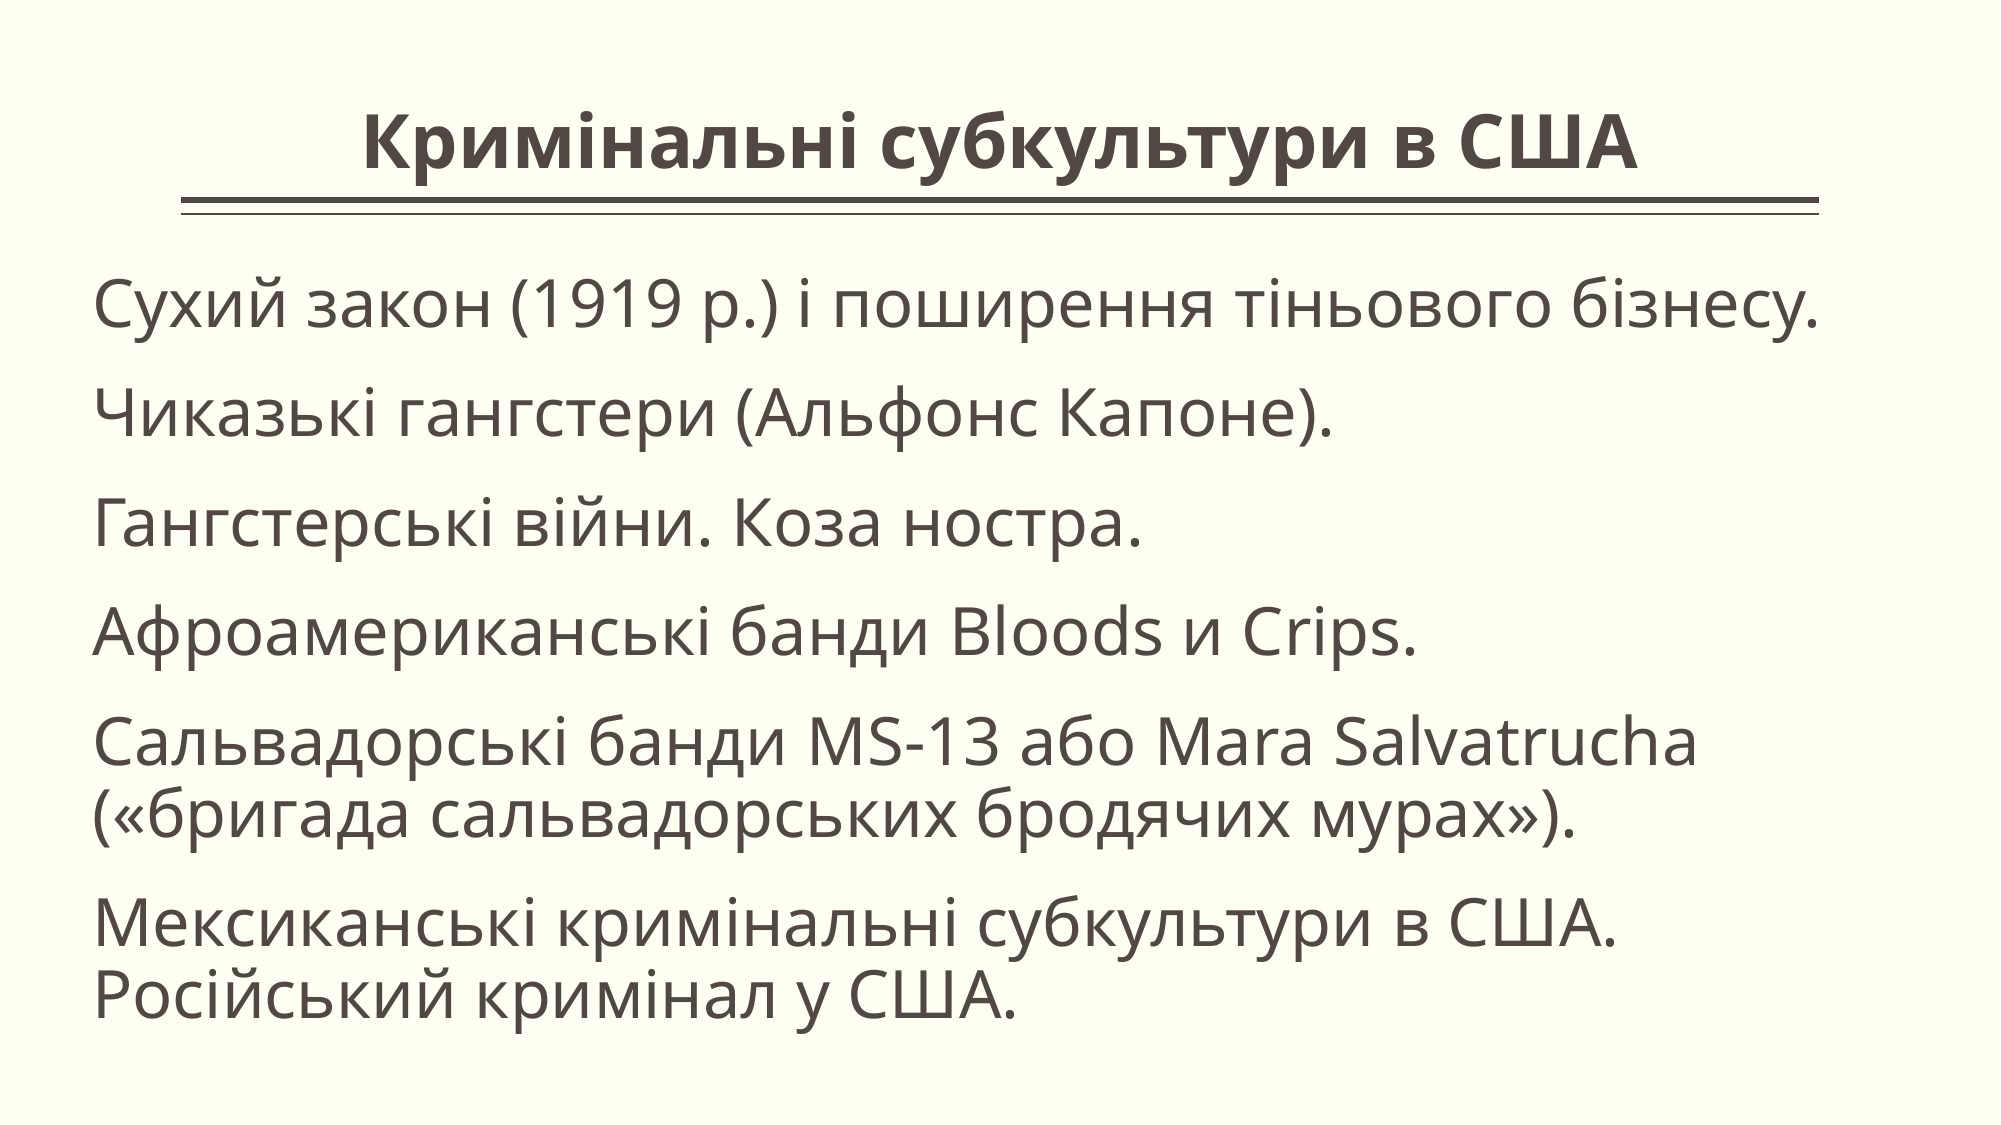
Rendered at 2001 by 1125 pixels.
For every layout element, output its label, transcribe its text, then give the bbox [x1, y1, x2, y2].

list Сухий закон (1919 р.) і поширення тіньового бізнесу. Чиказькі гангстери (Альфонс Капоне). Гангстерські війни. Коза ностра. Афроамериканські банди Bloods и Crips. Сальвадорські банди MS-13 або Mara Salvatrucha («бригада сальвадорських бродячих мурах»). Мексиканські кримінальні субкультури в США. Російський кримінал у США. [92, 262, 1904, 1013]
title Кримінальні субкультури в США [181, 12, 1819, 193]
